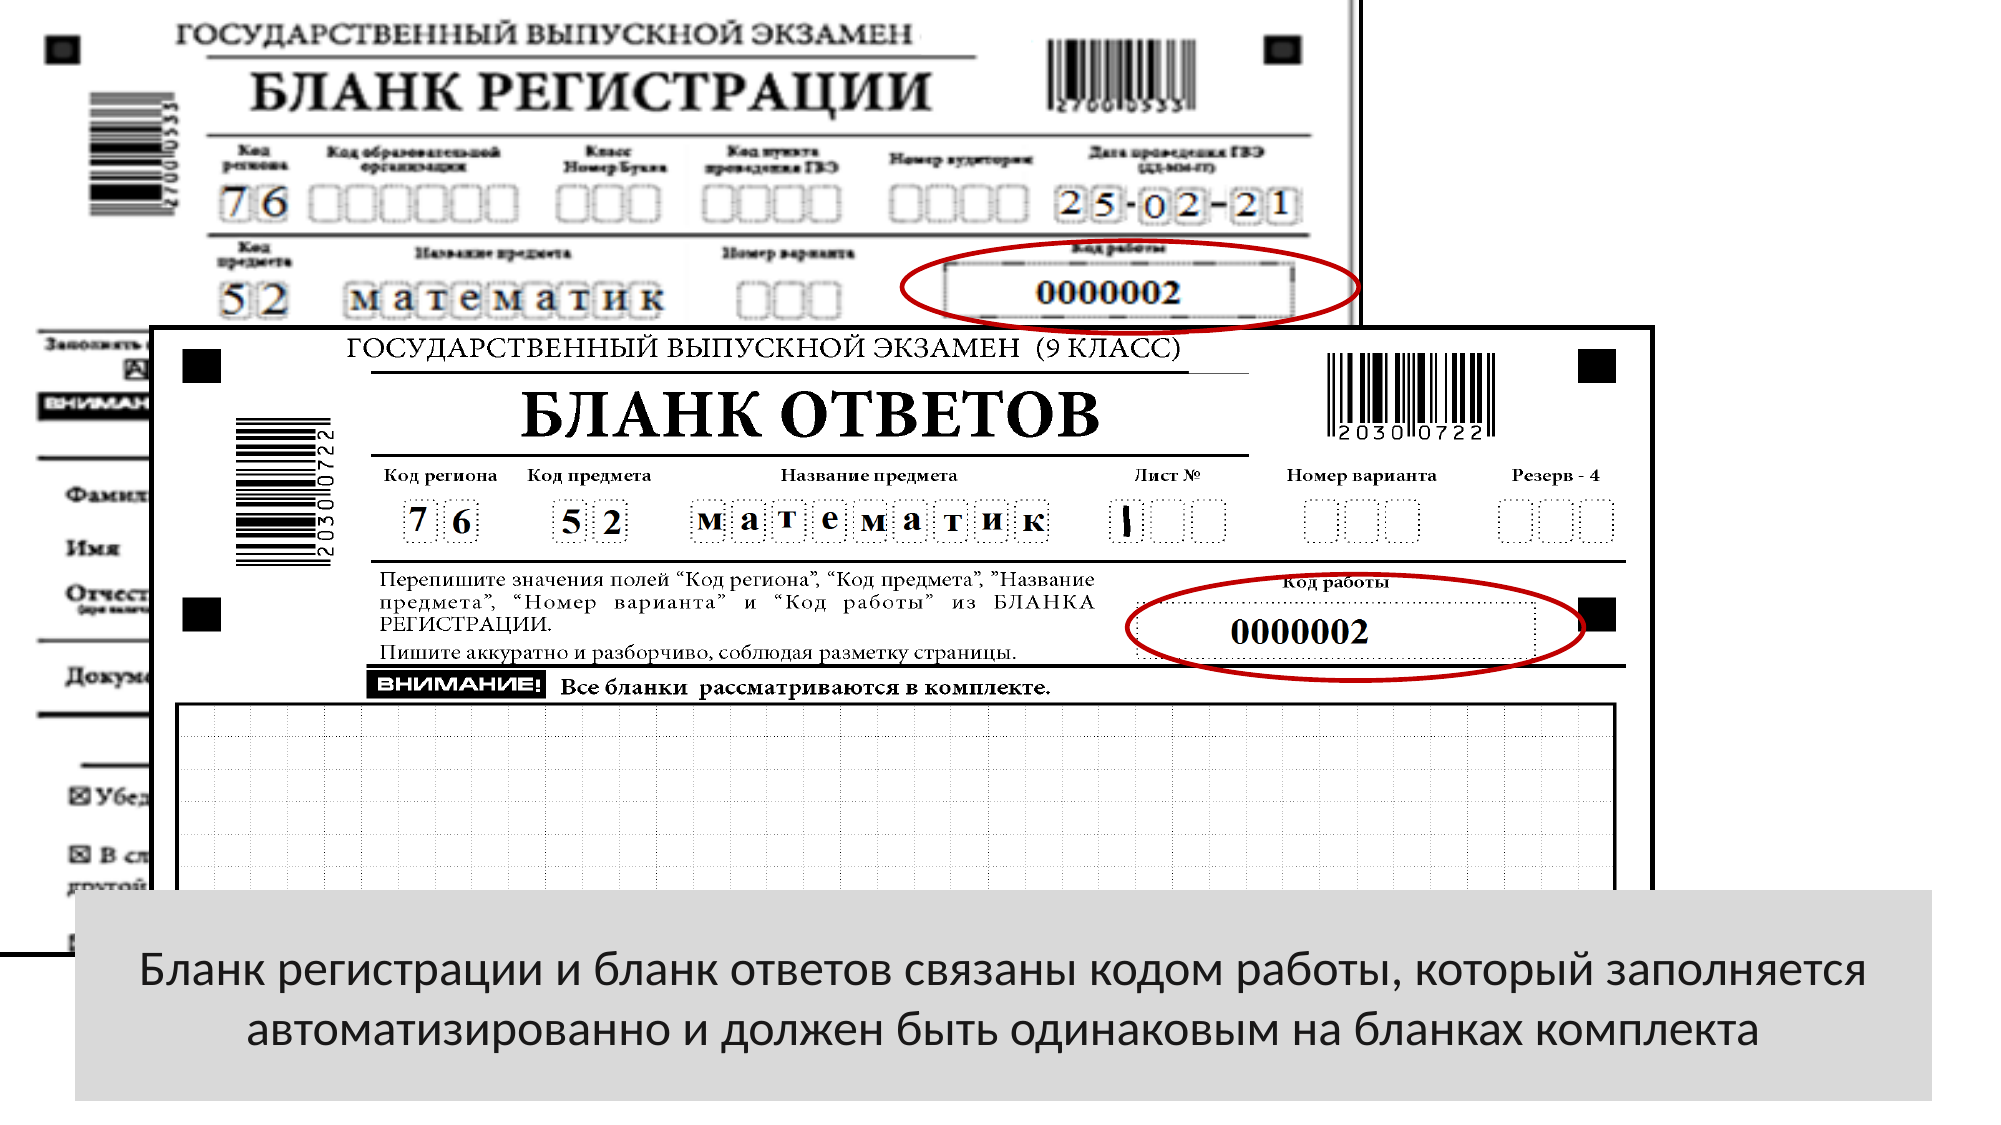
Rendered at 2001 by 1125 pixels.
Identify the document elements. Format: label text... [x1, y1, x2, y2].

picture [0, 0, 1651, 1096]
text_box Бланк регистрации и бланк ответов связаны кодом работы, который заполняется автоматизированно и должен быть одинаковым на бланках комплекта [75, 890, 1932, 1101]
